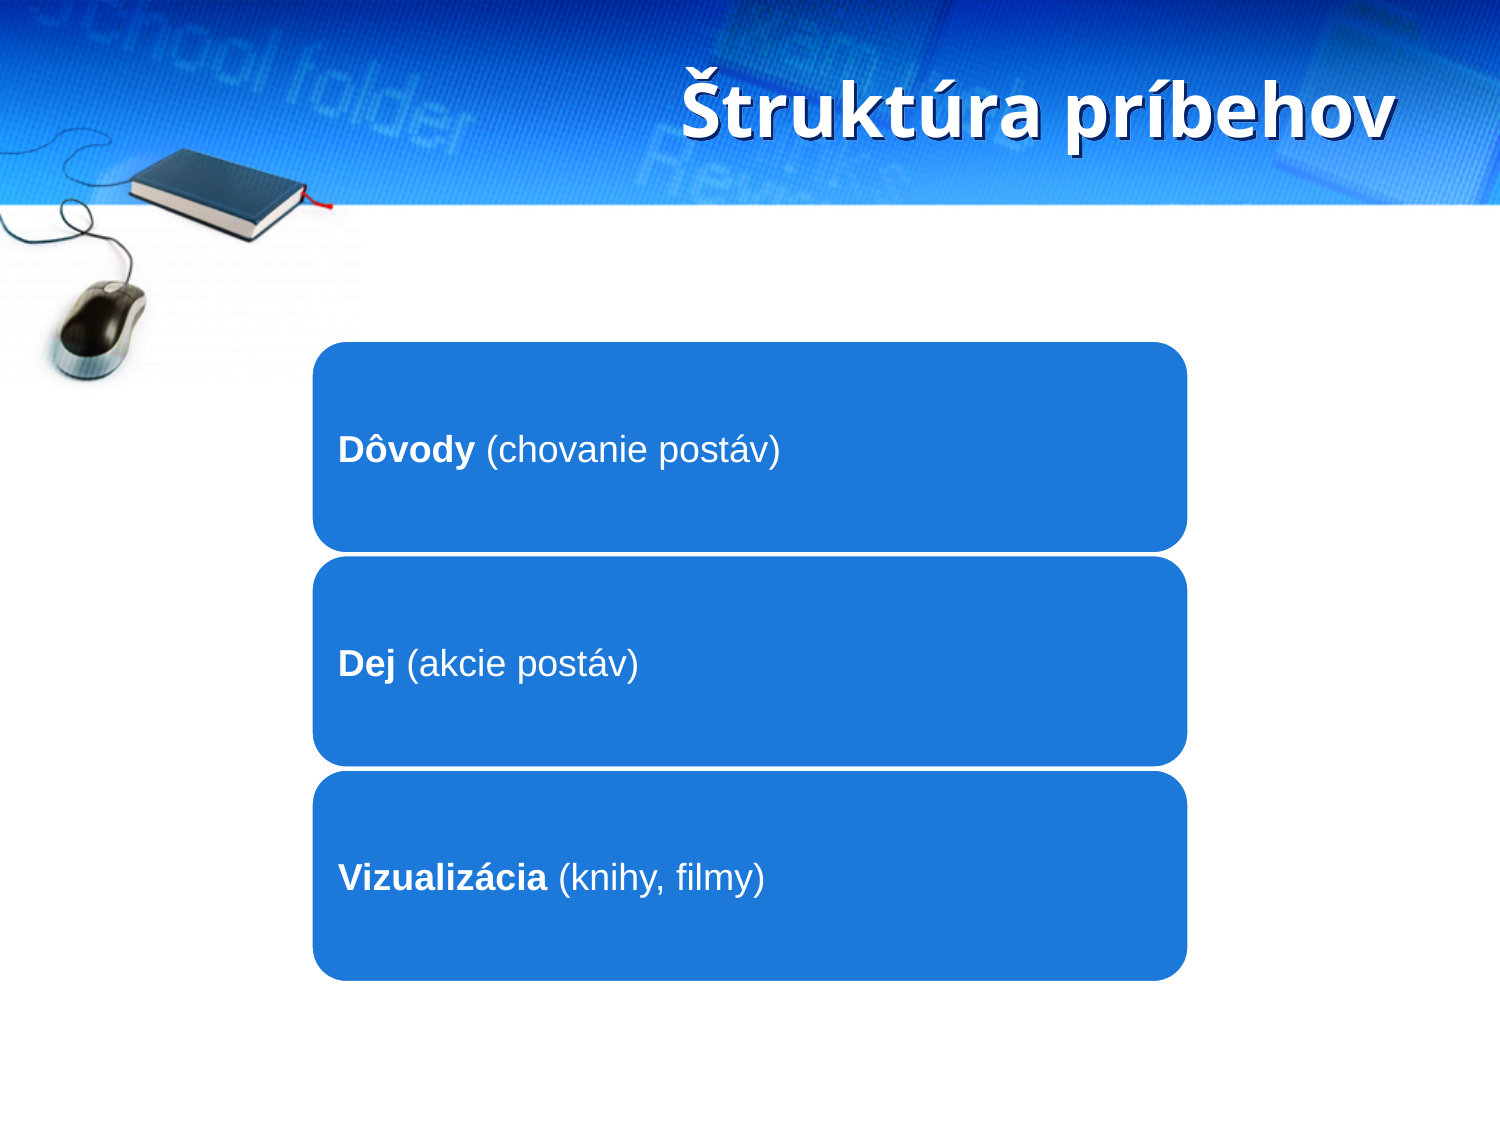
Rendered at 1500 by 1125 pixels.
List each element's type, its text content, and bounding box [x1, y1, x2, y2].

title Štruktúra príbehov [194, 54, 1412, 162]
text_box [310, 339, 1190, 984]
picture [0, 0, 1500, 1125]
